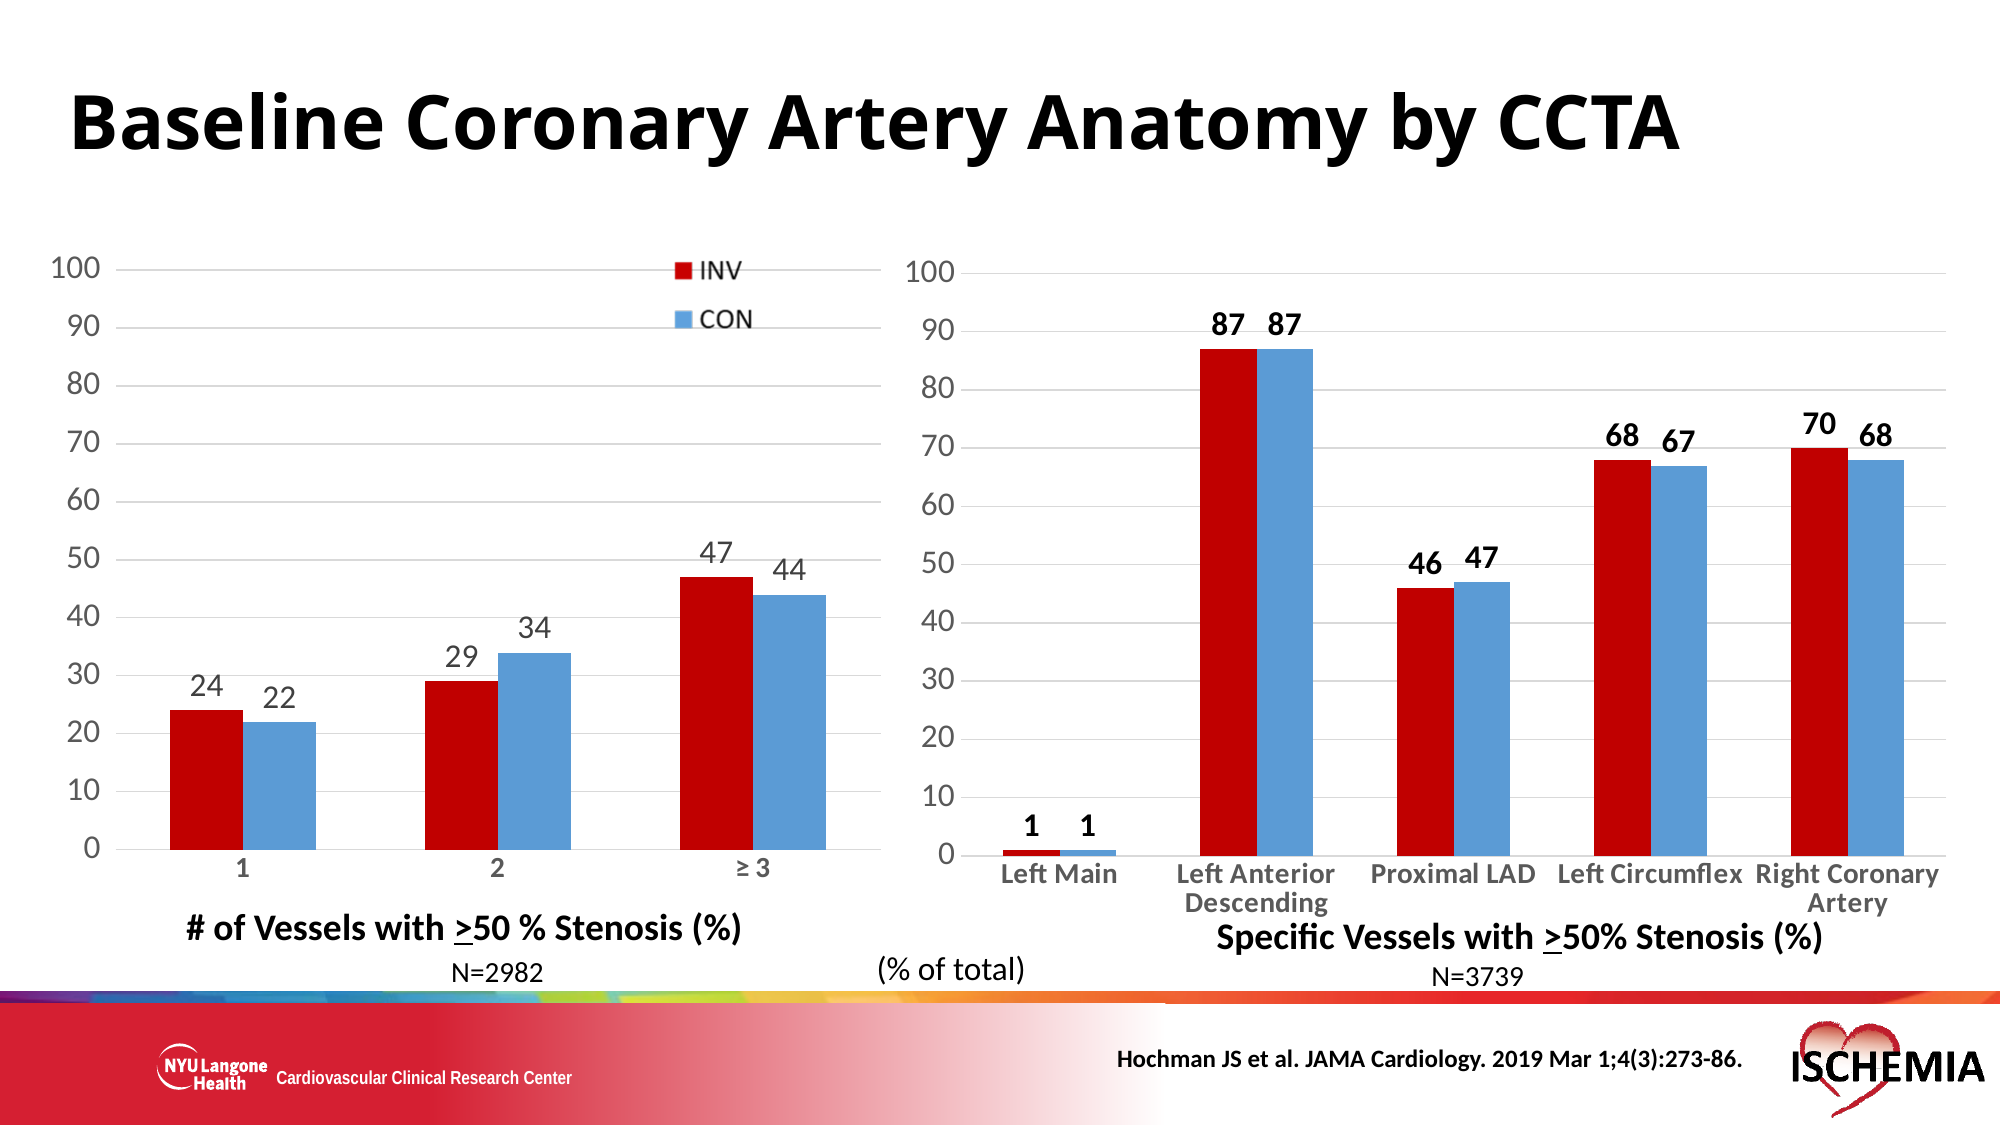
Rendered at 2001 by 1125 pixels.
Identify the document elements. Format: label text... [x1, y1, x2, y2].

picture [0, 991, 2000, 1004]
text_box # of Vessels with >50 % Stenosis (%) [144, 911, 785, 956]
picture [652, 236, 774, 346]
text_box Hochman JS et al. JAMA Cardiology. 2019 Mar 1;4(3):273-86. [1102, 1035, 1804, 1080]
title Baseline Coronary Artery Anatomy by CCTA [53, 59, 1916, 218]
picture [1792, 1012, 1985, 1118]
text_box N=3739 [1416, 950, 1546, 1000]
text_box N=2982 [436, 945, 559, 996]
chart [31, 240, 1971, 921]
text_box (% of total) [852, 939, 1051, 995]
text_box Specific Vessels with >50% Stenosis (%) [1150, 921, 1882, 965]
